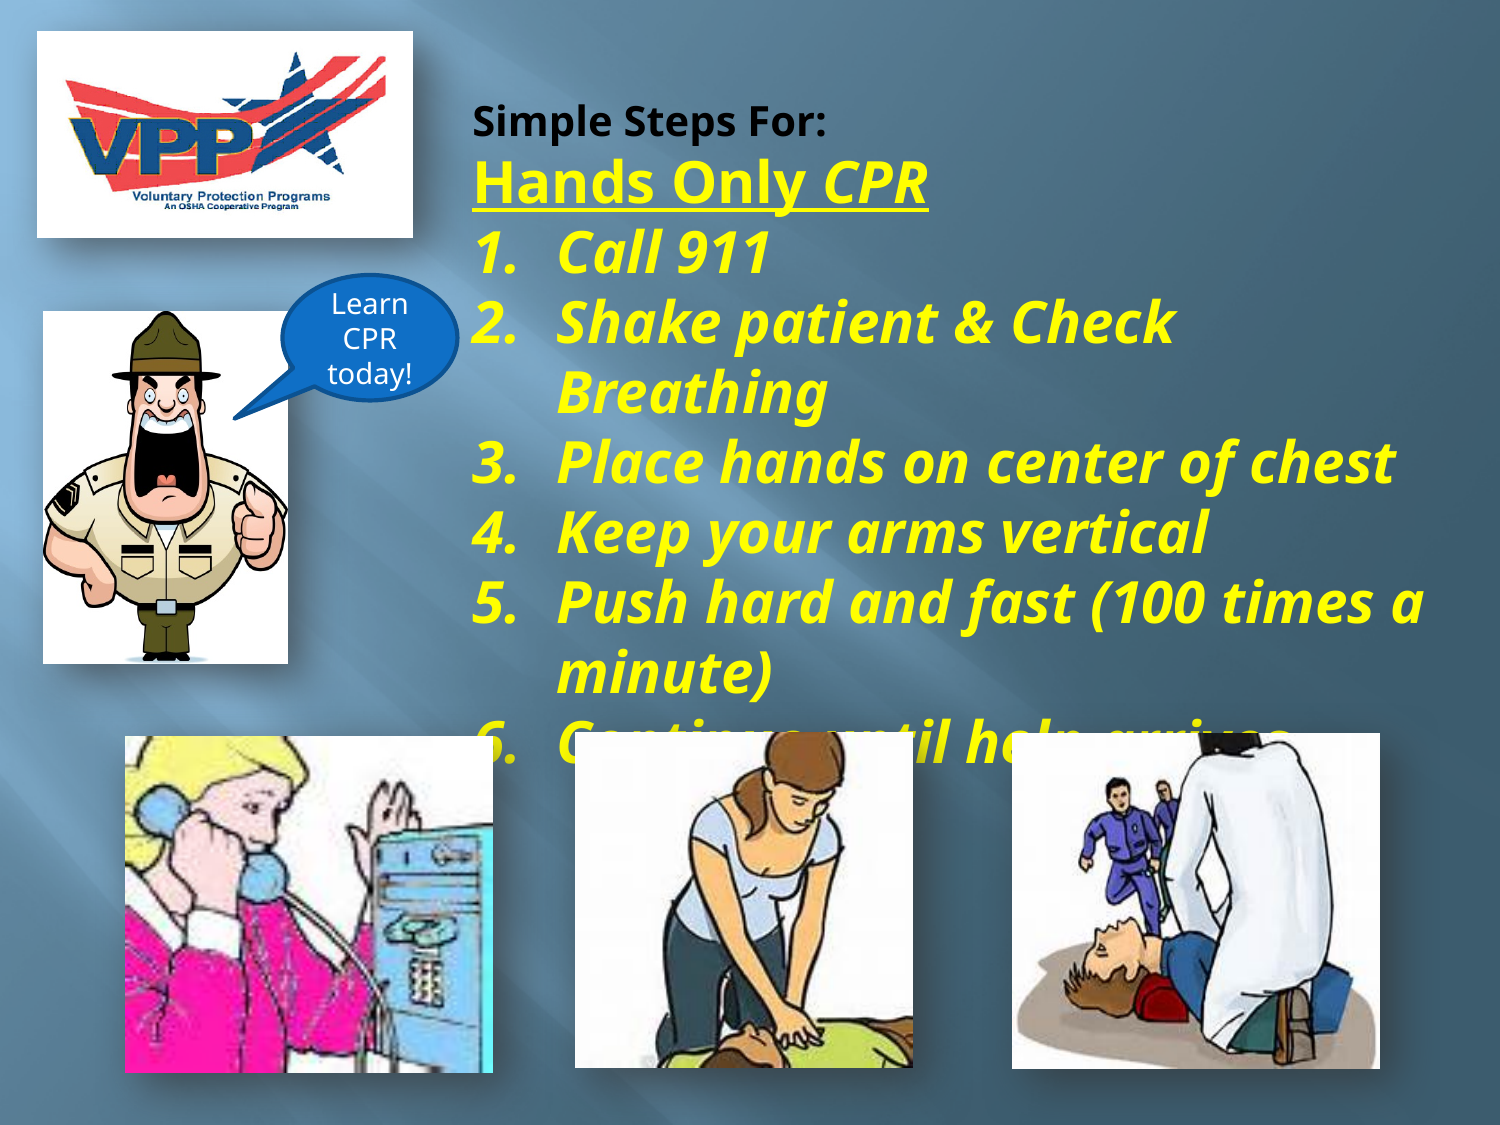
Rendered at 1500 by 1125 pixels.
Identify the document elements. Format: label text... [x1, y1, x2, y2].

picture [43, 311, 288, 664]
picture [1012, 733, 1380, 1069]
picture [37, 30, 413, 238]
picture [124, 735, 493, 1073]
text_box Learn CPR today! [288, 280, 460, 403]
picture [574, 732, 913, 1068]
text_box Simple Steps For: Hands Only CPR Call 911 Shake patient & Check Breathing Place hands on center of chest Keep your arms vertical Push hard and fast (100 times a minute) Continue until help arrives [457, 87, 1449, 853]
